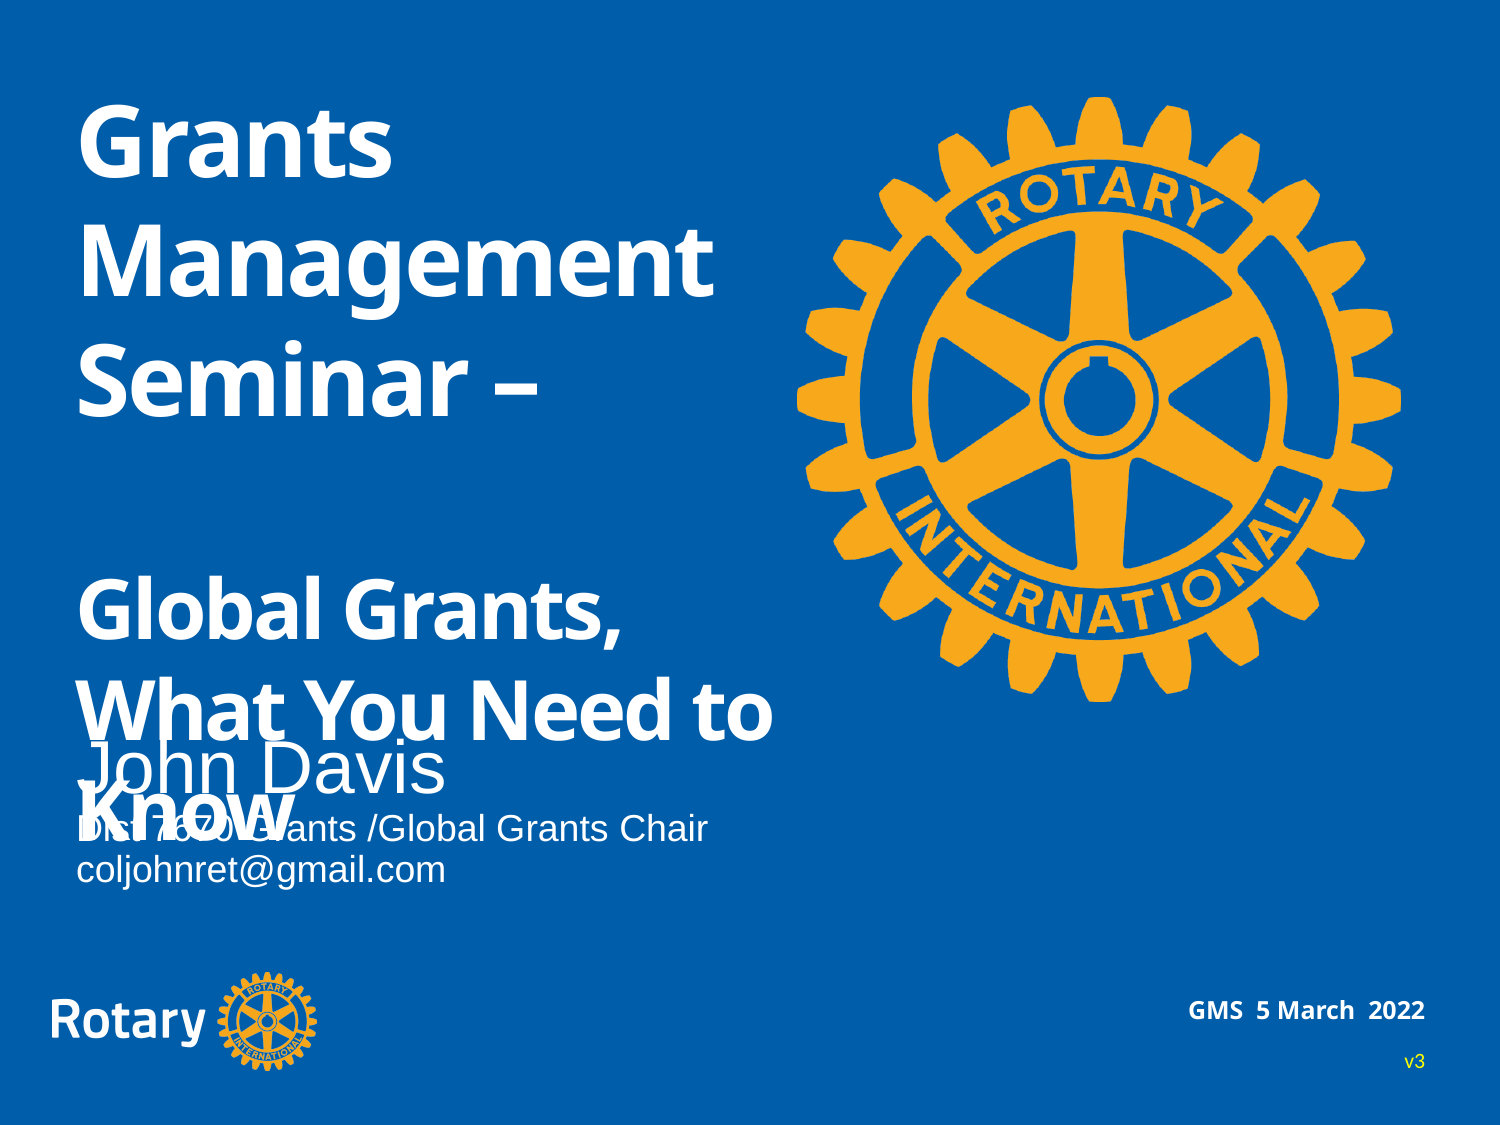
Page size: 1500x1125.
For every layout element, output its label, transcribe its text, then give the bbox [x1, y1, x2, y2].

picture [52, 972, 317, 1071]
text_box John Davis Dist 7670 Grants /Global Grants Chair coljohnret@gmail.com [61, 721, 847, 917]
picture [797, 97, 1401, 702]
text_box v3 [1389, 1039, 1441, 1081]
text_box Grants Management Seminar – Global Grants, What You Need to Know [61, 69, 877, 659]
text_box GMS 5 March 2022 [1173, 987, 1441, 1033]
